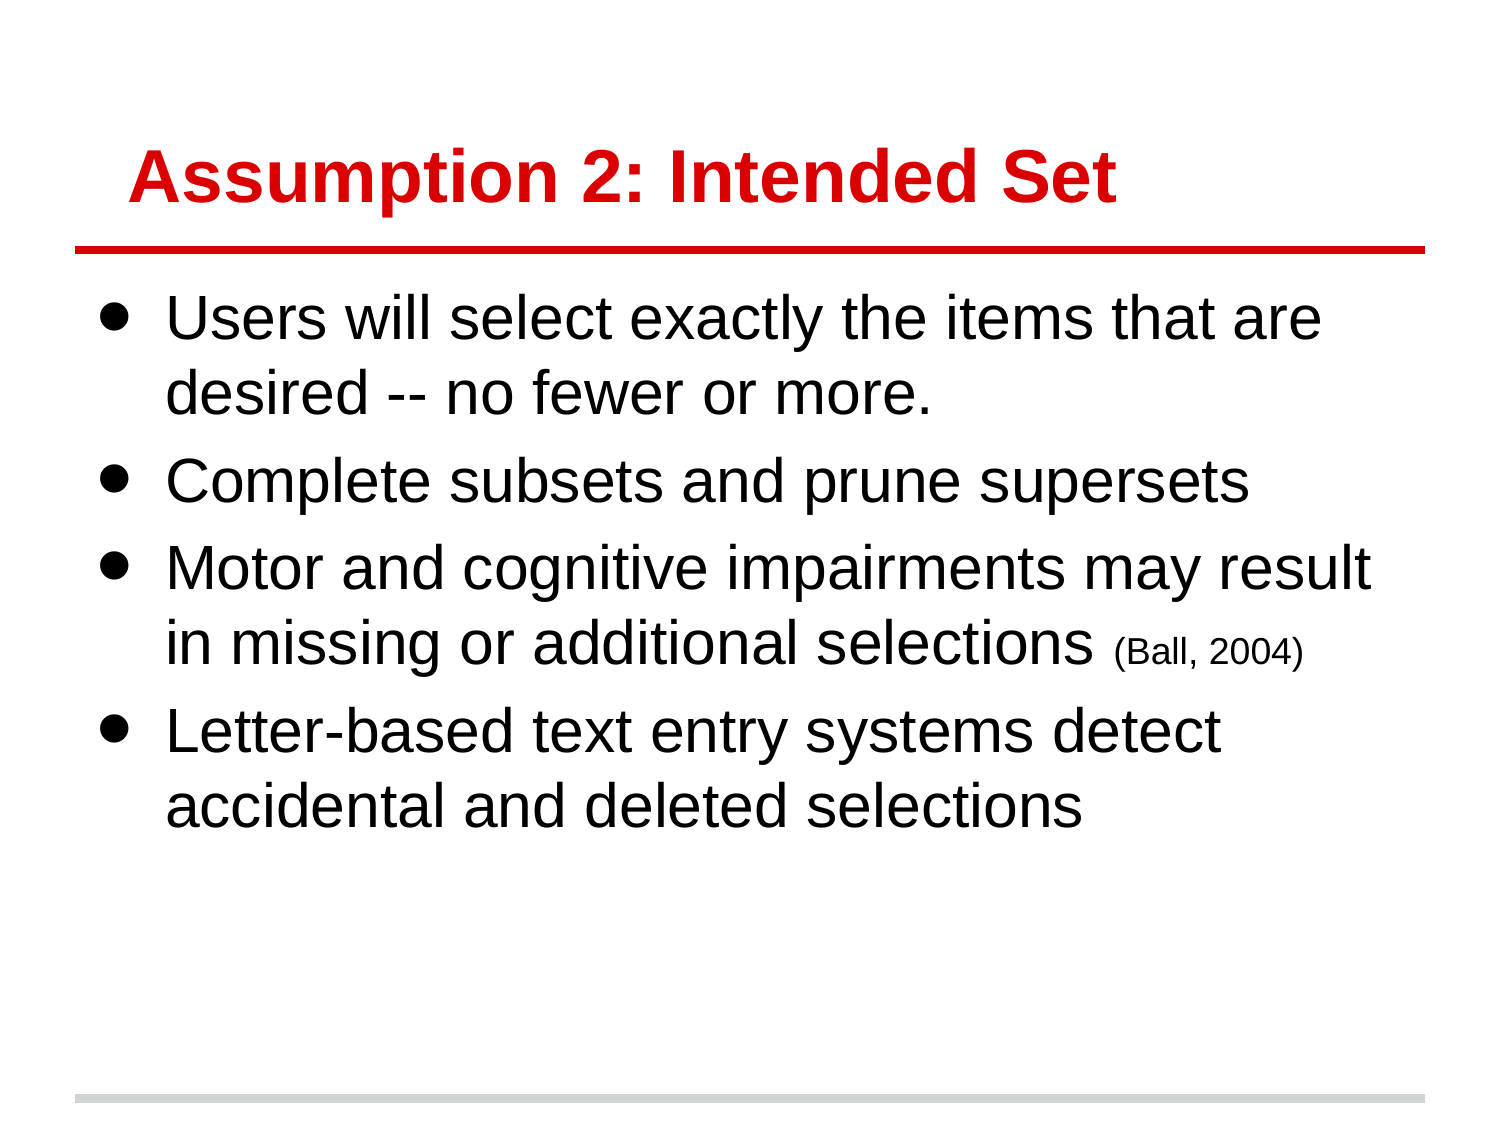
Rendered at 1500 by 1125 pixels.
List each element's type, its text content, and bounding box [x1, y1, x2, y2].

title Assumption 2: Intended Set [75, 45, 1425, 233]
list Users will select exactly the items that are desired -- no fewer or more. Complete subsets and prune supersets Motor and cognitive impairments may result in missing or additional selections (Ball, 2004) Letter-based text entry systems detect accidental and deleted selections [75, 262, 1425, 1078]
